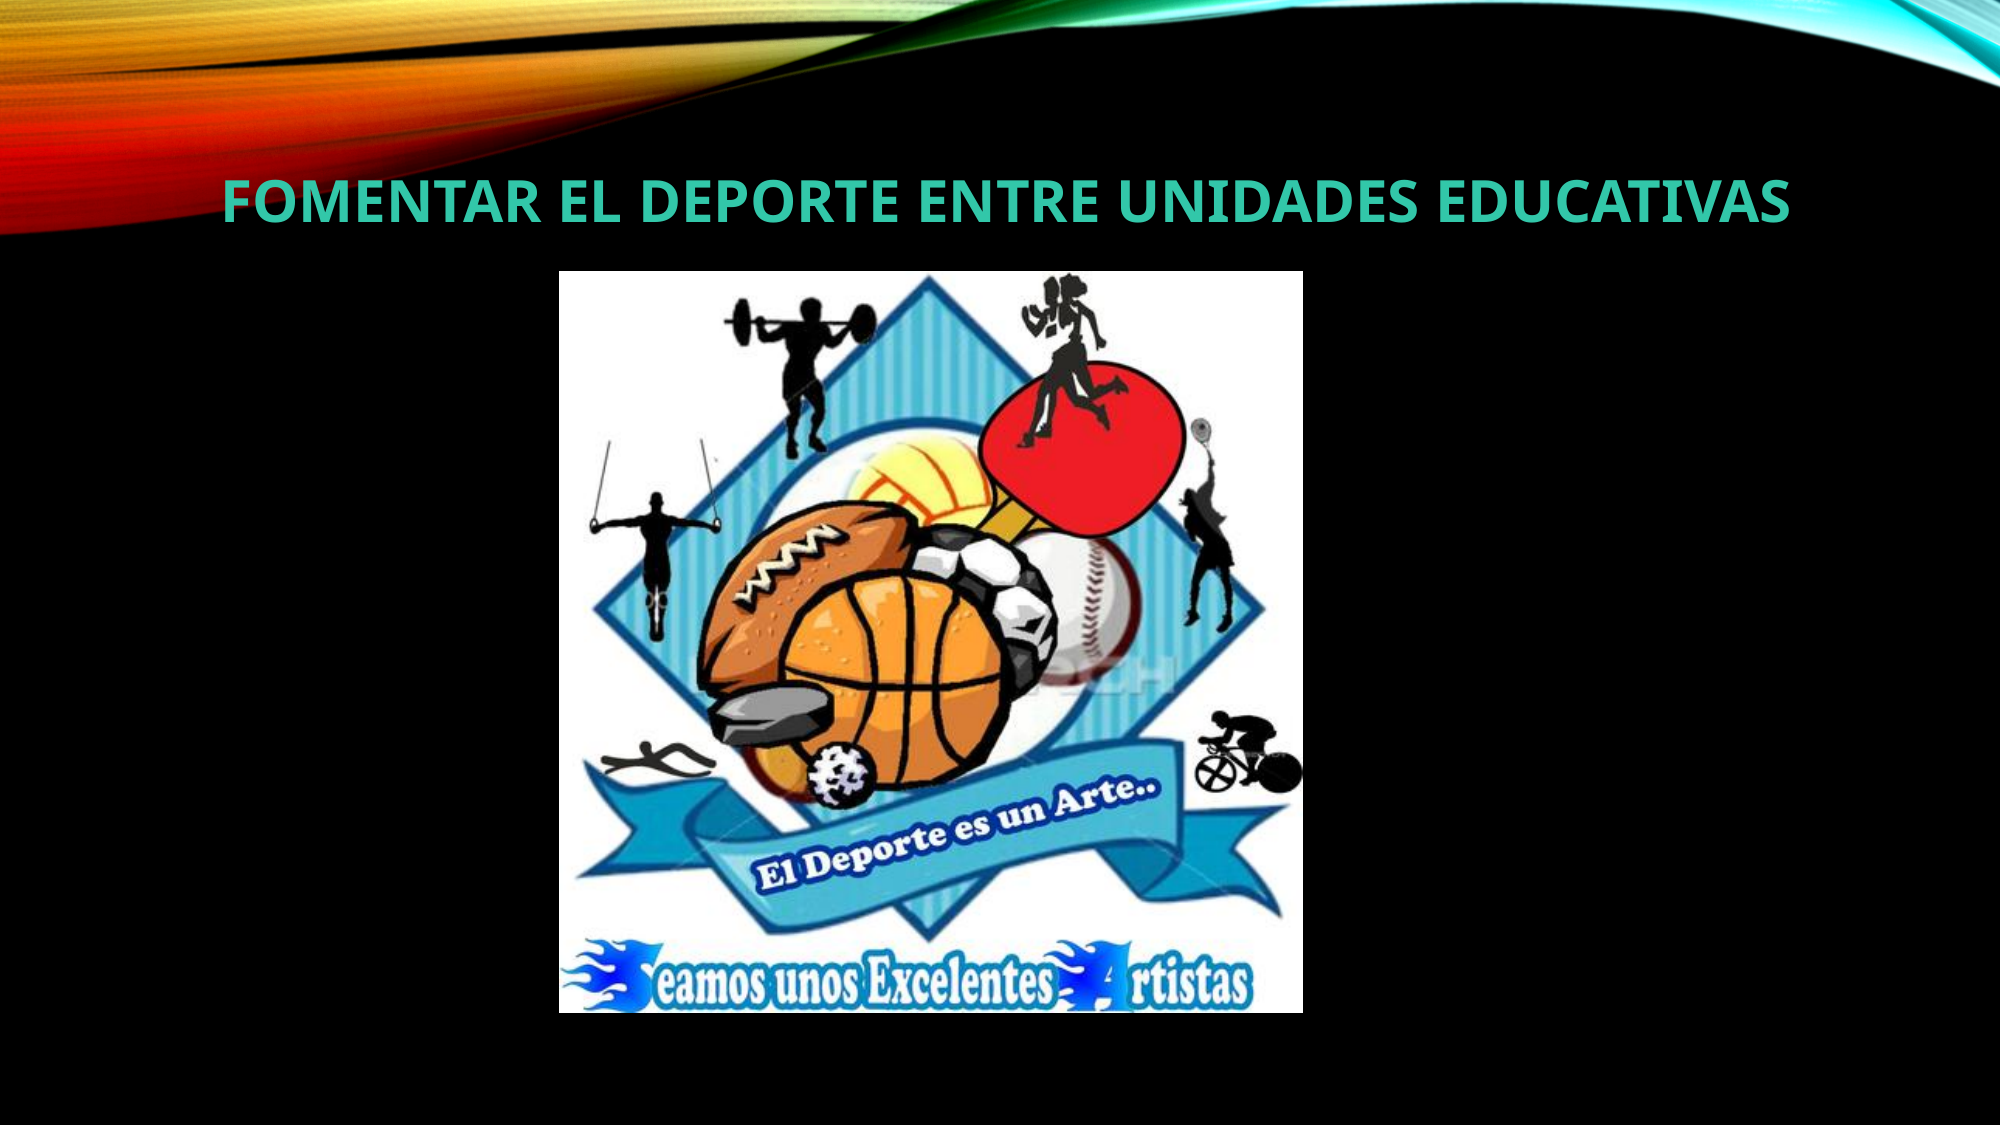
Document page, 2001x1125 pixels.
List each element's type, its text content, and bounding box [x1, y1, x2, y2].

text_box FOMENTAR EL DEPORTE ENTRE UNIDADES EDUCATIVAS [190, 156, 1823, 242]
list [559, 271, 1303, 1014]
picture [0, 0, 2000, 237]
